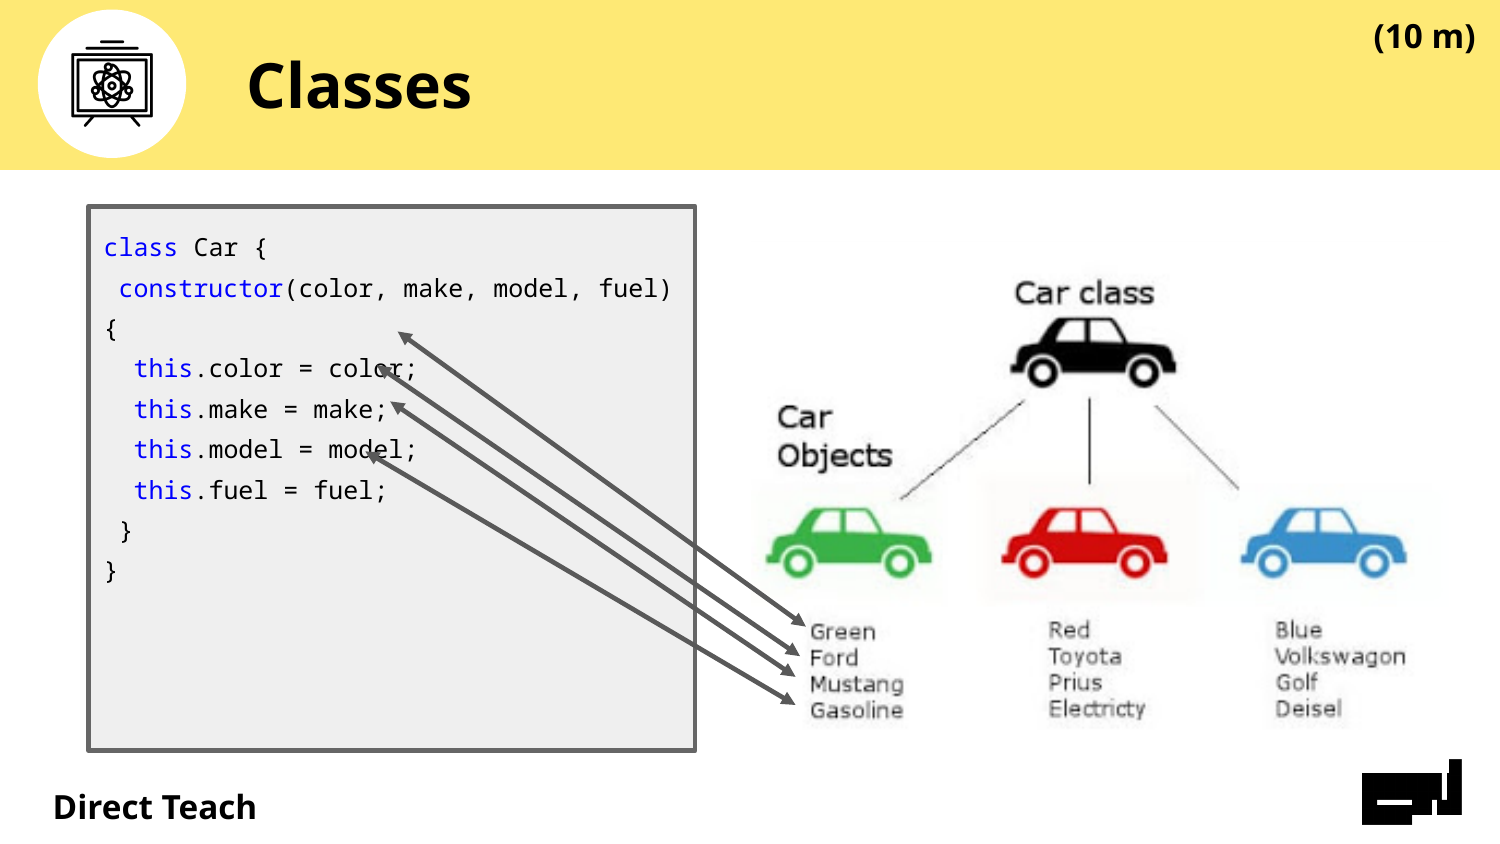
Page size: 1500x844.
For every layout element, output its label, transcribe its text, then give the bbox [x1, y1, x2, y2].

text_box (10 m) [1346, 0, 1491, 64]
picture [67, 38, 157, 129]
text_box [364, 451, 796, 706]
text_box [397, 331, 807, 627]
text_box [389, 401, 796, 451]
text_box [376, 365, 801, 657]
list class Car { constructor(color, make, model, fuel) { this.color = color; this.make = make; this.model = model; this.fuel = fuel; } } [88, 206, 696, 751]
picture [750, 240, 1462, 825]
title Classes [231, 9, 1463, 158]
